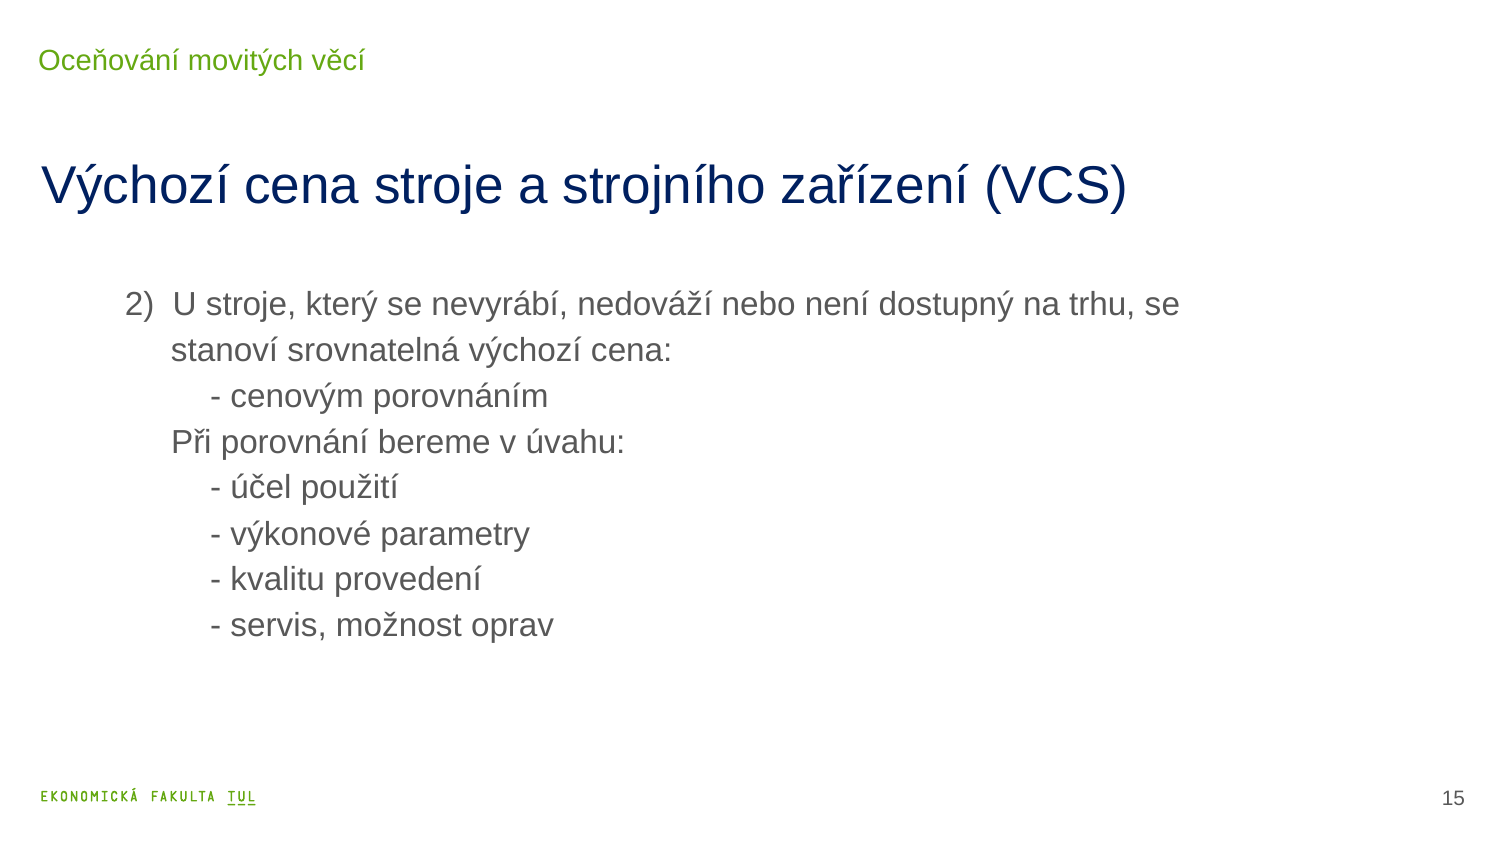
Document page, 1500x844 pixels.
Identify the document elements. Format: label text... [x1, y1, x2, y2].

title Výchozí cena stroje a strojního zařízení (VCS) [40, 135, 1282, 231]
list Oceňování movitých věcí [18, 40, 1260, 101]
list 2) U stroje, který se nevyrábí, nedováží nebo není dostupný na trhu, se stanoví srovnatelná výchozí cena: - cenovým porovnáním Při porovnání bereme v úvahu: - účel použití - výkonové parametry - kvalitu provedení - servis, možnost oprav [40, 260, 1282, 723]
slide_number 16 [1424, 770, 1481, 824]
